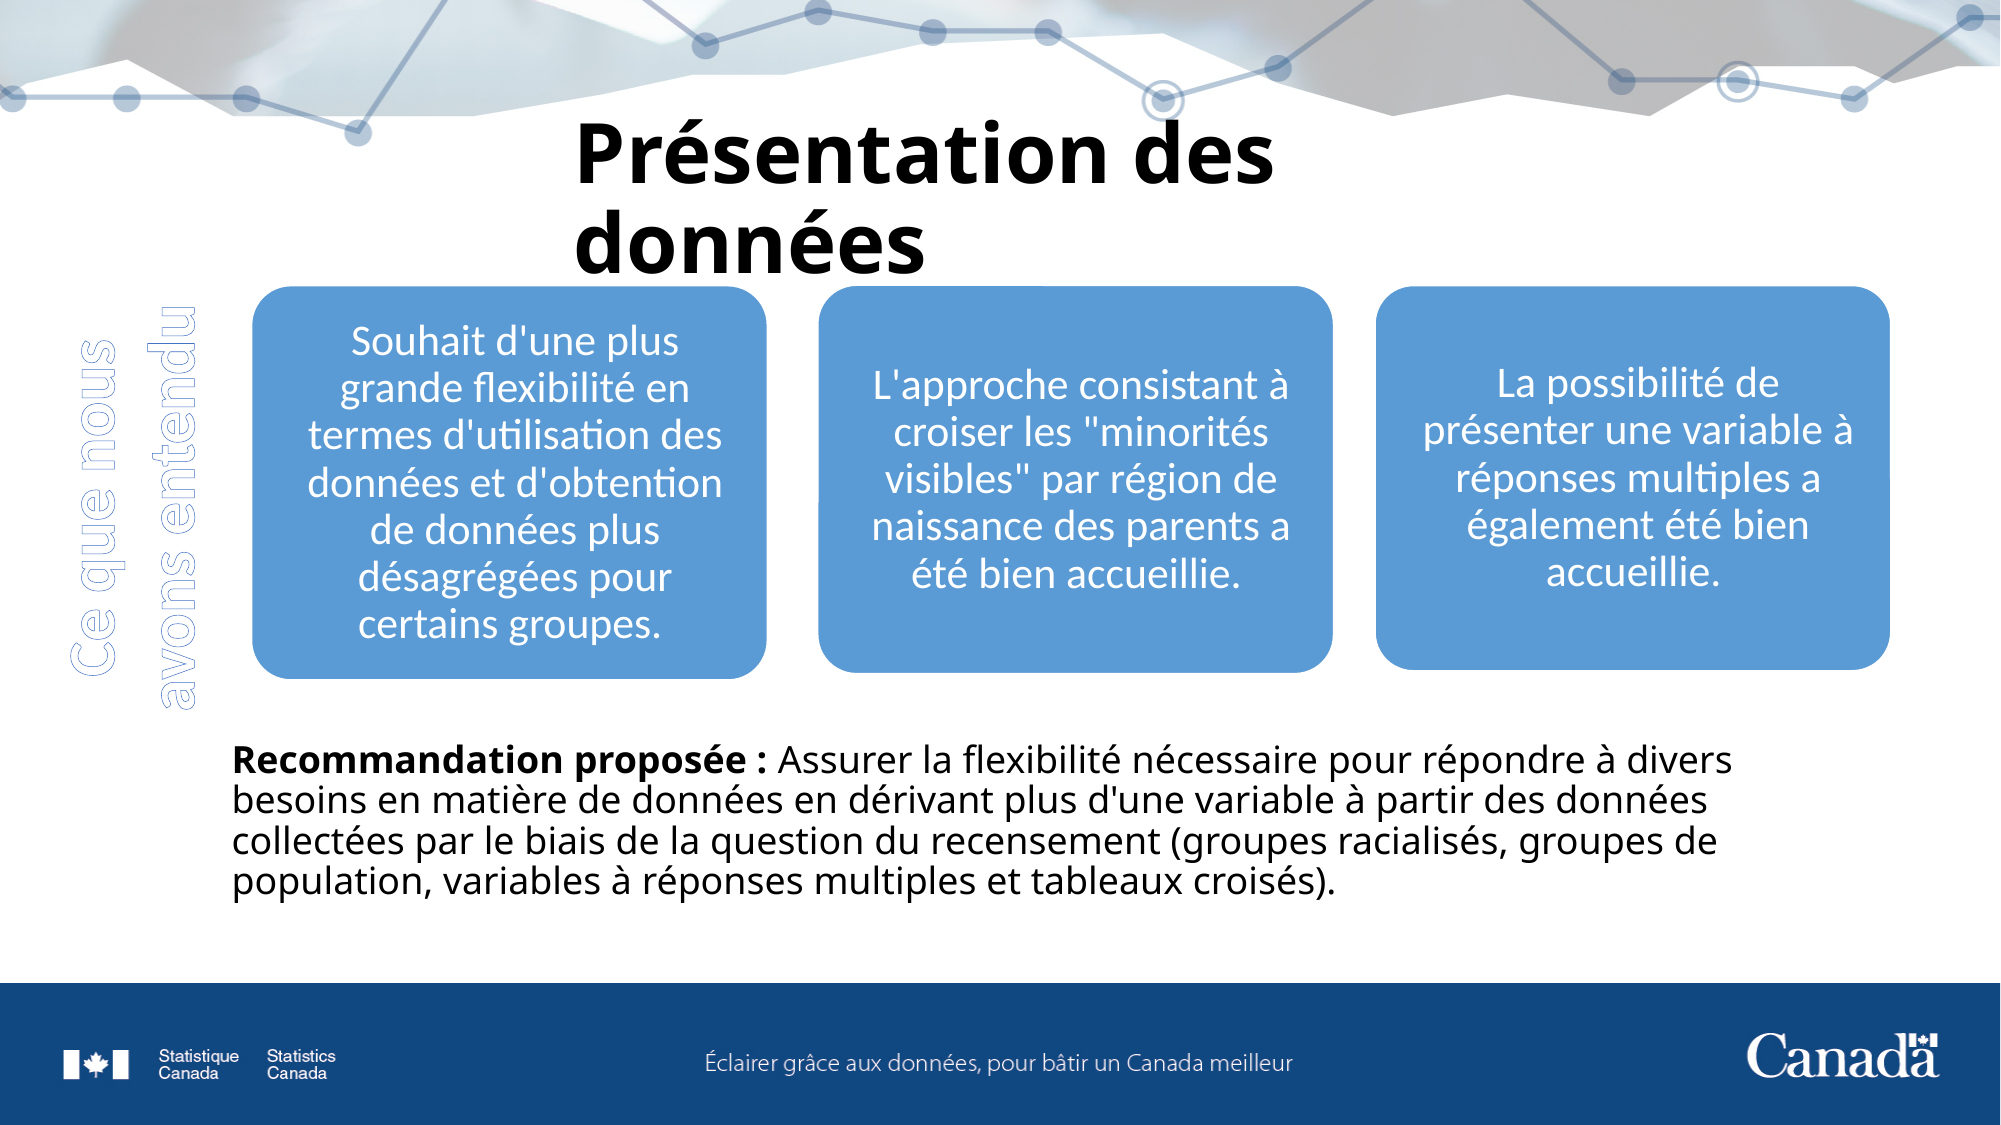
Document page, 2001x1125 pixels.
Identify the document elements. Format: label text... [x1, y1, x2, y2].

picture [0, 0, 2001, 1125]
title Présentation des données [559, 121, 1501, 283]
text_box Ce que nous avons entendu [40, 262, 216, 753]
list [167, 284, 1893, 681]
text_box Recommandation proposée : Assurer la flexibilité nécessaire pour répondre à divers besoins en matière de données en dérivant plus d'une variable à partir des données collectées par le biais de la question du recensement (groupes racialisés, groupes de population, variables à réponses multiples et tableaux croisés). [216, 733, 1834, 911]
